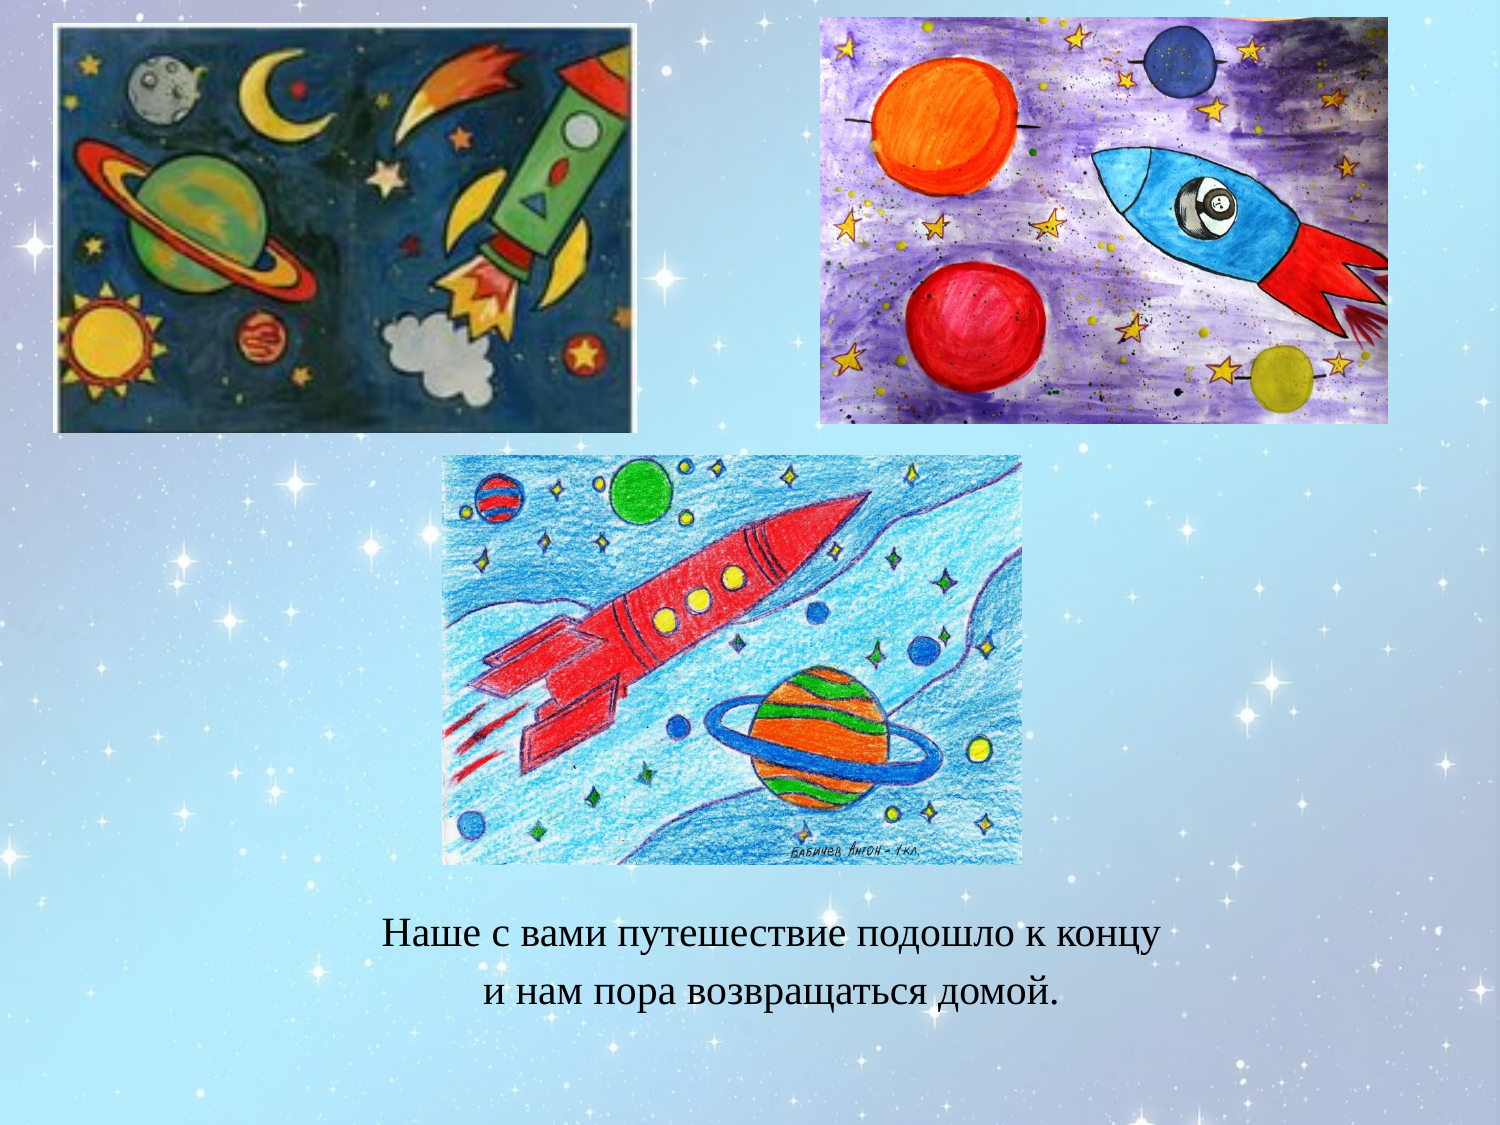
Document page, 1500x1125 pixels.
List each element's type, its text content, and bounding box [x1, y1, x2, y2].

picture [442, 455, 1022, 866]
list Наше с вами путешествие подошло к концу и нам пора возвращаться домой. [101, 897, 1452, 1079]
picture [820, 17, 1389, 424]
picture [52, 22, 638, 433]
